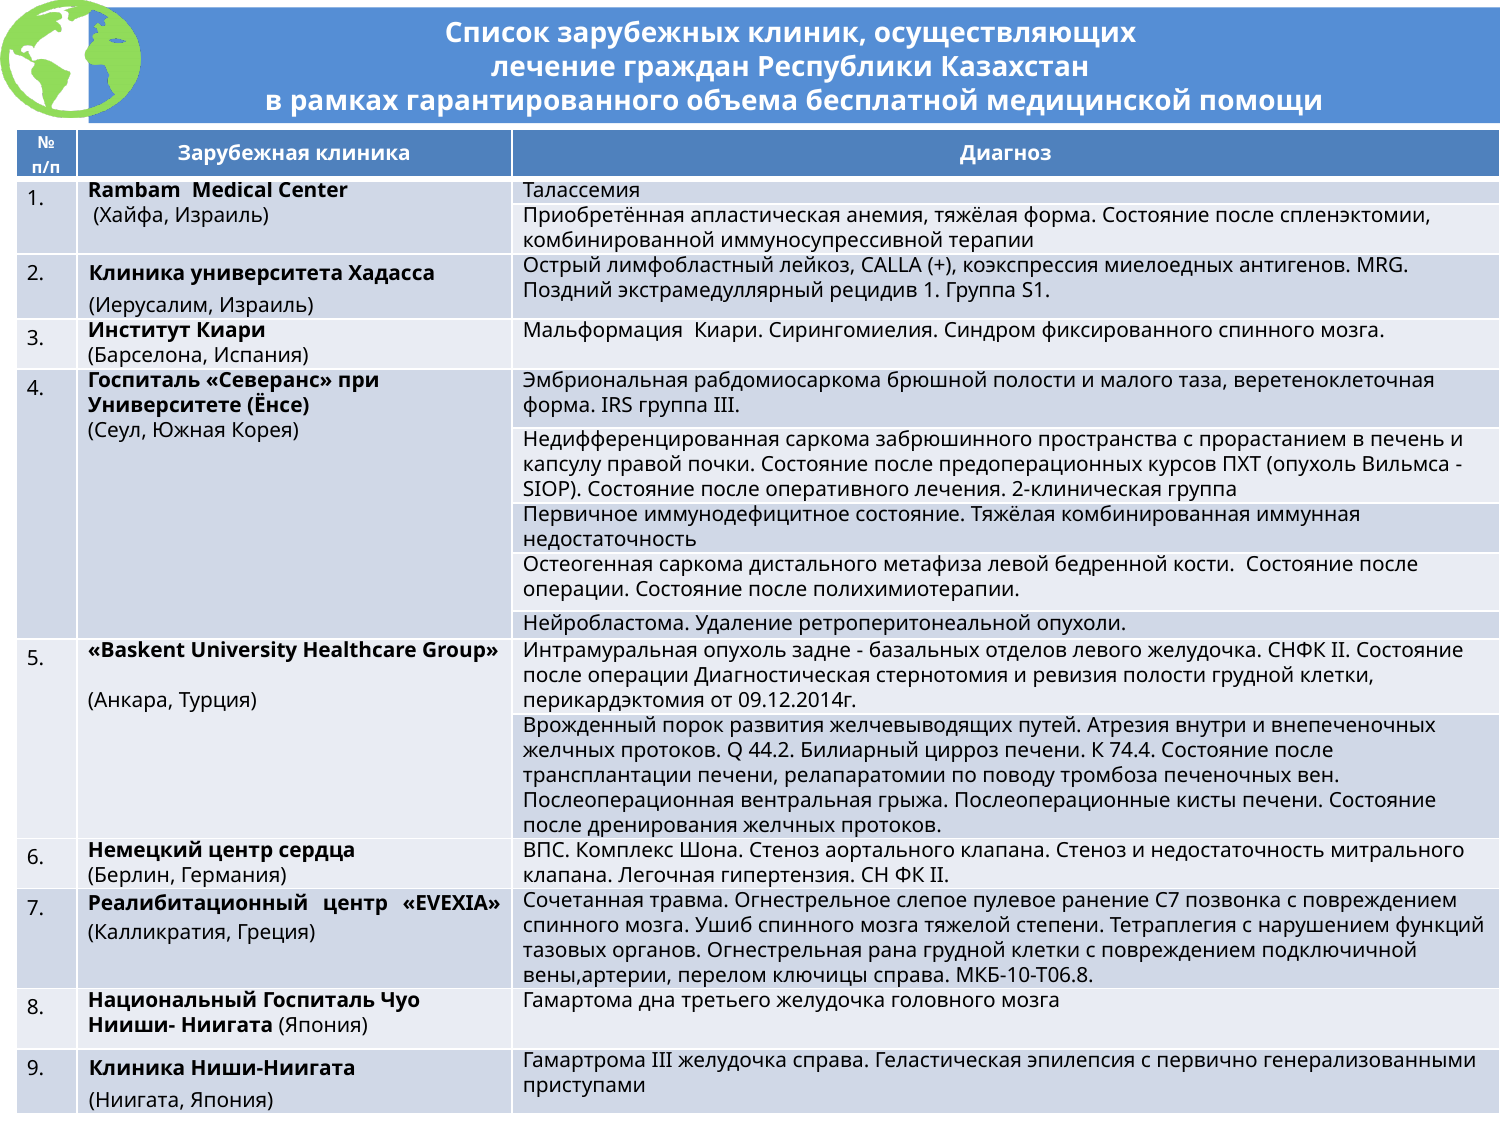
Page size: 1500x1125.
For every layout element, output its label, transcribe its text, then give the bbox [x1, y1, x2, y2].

table_cell Сочетанная травма. Огнестрельное слепое пулевое ранение С7 позвонка с повреждением спинного мозга. Ушиб спинного мозга тяжелой степени. Тетраплегия с нарушением функций тазовых органов. Огнестрельная рана грудной клетки с повреждением подключичной вены,артерии, перелом ключицы справа. МКБ-10-Т06.8. [513, 889, 1499, 988]
picture [0, 0, 141, 118]
table_cell Нейробластома. Удаление ретроперитонеальной опухоли. [513, 612, 1499, 638]
table_cell 2. [17, 255, 76, 318]
table_cell 5. [17, 640, 76, 838]
table_header Зарубежная клиника [78, 130, 511, 176]
table_cell ВПС. Комплекс Шона. Стеноз аортального клапана. Стеноз и недостаточность митрального клапана. Легочная гипертензия. СН ФК ІІ. [513, 839, 1499, 888]
table_cell 8. [17, 989, 76, 1048]
table_cell Институт Киари (Барселона, Испания) [78, 320, 511, 368]
table_cell Недифференцированная саркома забрюшинного пространства с прорастанием в печень и капсулу правой почки. Состояние после предоперационных курсов ПХТ (опухоль Вильмса - SIOP). Состояние после оперативного лечения. 2-клиническая группа [513, 429, 1499, 502]
table_cell Врожденный порок развития желчевыводящих путей. Атрезия внутри и внепеченочных желчных протоков. Q 44.2. Билиарный цирроз печени. К 74.4. Состояние после трансплантации печени, релапаратомии по поводу тромбоза печеночных вен. Послеоперационная вентральная грыжа. Послеоперационные кисты печени. Состояние после дренирования желчных протоков. [513, 715, 1499, 838]
table_cell 9. [17, 1050, 76, 1113]
table_cell Гамартома дна третьего желудочка головного мозга [513, 989, 1499, 1048]
table_cell 4. [17, 370, 76, 638]
table_cell Острый лимфобластный лейкоз, CALLA (+), коэкспрессия миелоедных антигенов. MRG. Поздний экстрамедуллярный рецидив 1. Группа S1. [513, 255, 1499, 318]
table_cell 6. [17, 839, 76, 888]
table_header № п/п [17, 130, 76, 176]
text_box Список зарубежных клиник, осуществляющих лечение граждан Республики Казахстан в рамках гарантированного объема бесплатной медицинской помощи [142, 7, 1500, 124]
table_cell 3. [17, 320, 76, 368]
table_cell Эмбриональная рабдомиосаркома брюшной полости и малого таза, веретеноклеточная форма. IRS группа III. [513, 370, 1499, 427]
table_header Диагноз [513, 130, 1499, 176]
table_cell Интрамуральная опухоль задне - базальных отделов левого желудочка. СНФК II. Состояние после операции Диагностическая стернотомия и ревизия полости грудной клетки, перикардэктомия от 09.12.2014г. [513, 640, 1499, 713]
table_cell Гамартрома III желудочка справа. Геластическая эпилепсия с первично генерализованными приступами [513, 1050, 1499, 1113]
table_cell Талассемия [513, 182, 1499, 203]
table_cell Национальный Госпиталь Чуо Нииши- Ниигата (Япония) [78, 989, 511, 1048]
table_cell Госпиталь «Северанс» при Университете (Ёнсе) (Сеул, Южная Корея) [78, 370, 511, 638]
table_cell Первичное иммунодефицитное состояние. Тяжёлая комбинированная иммунная недостаточность [513, 504, 1499, 552]
table_cell 7. [17, 889, 76, 988]
table_cell 1. [17, 182, 76, 253]
table_cell Реалибитационный центр «EVEXIA» (Калликратия, Греция) [78, 889, 511, 988]
table_cell Приобретённая апластическая анемия, тяжёлая форма. Состояние после спленэктомии, комбинированной иммуносупрессивной терапии [513, 205, 1499, 253]
table_cell Остеогенная саркома дистального метафиза левой бедренной кости. Состояние после операции. Состояние после полихимиотерапии. [513, 554, 1499, 610]
table_cell «Baskent University Healthcare Group» (Анкара, Турция) [78, 640, 511, 838]
table_cell Rambam Medical Center (Хайфа, Израиль) [78, 182, 511, 253]
table_cell Немецкий центр сердца (Берлин, Германия) [78, 839, 511, 888]
table_cell Мальформация Киари. Сирингомиелия. Синдром фиксированного спинного мозга. [513, 320, 1499, 368]
table_cell Клиника Ниши-Ниигата (Ниигата, Япония) [78, 1050, 511, 1113]
table_cell Клиника университета Хадасса (Иерусалим, Израиль) [78, 255, 511, 318]
